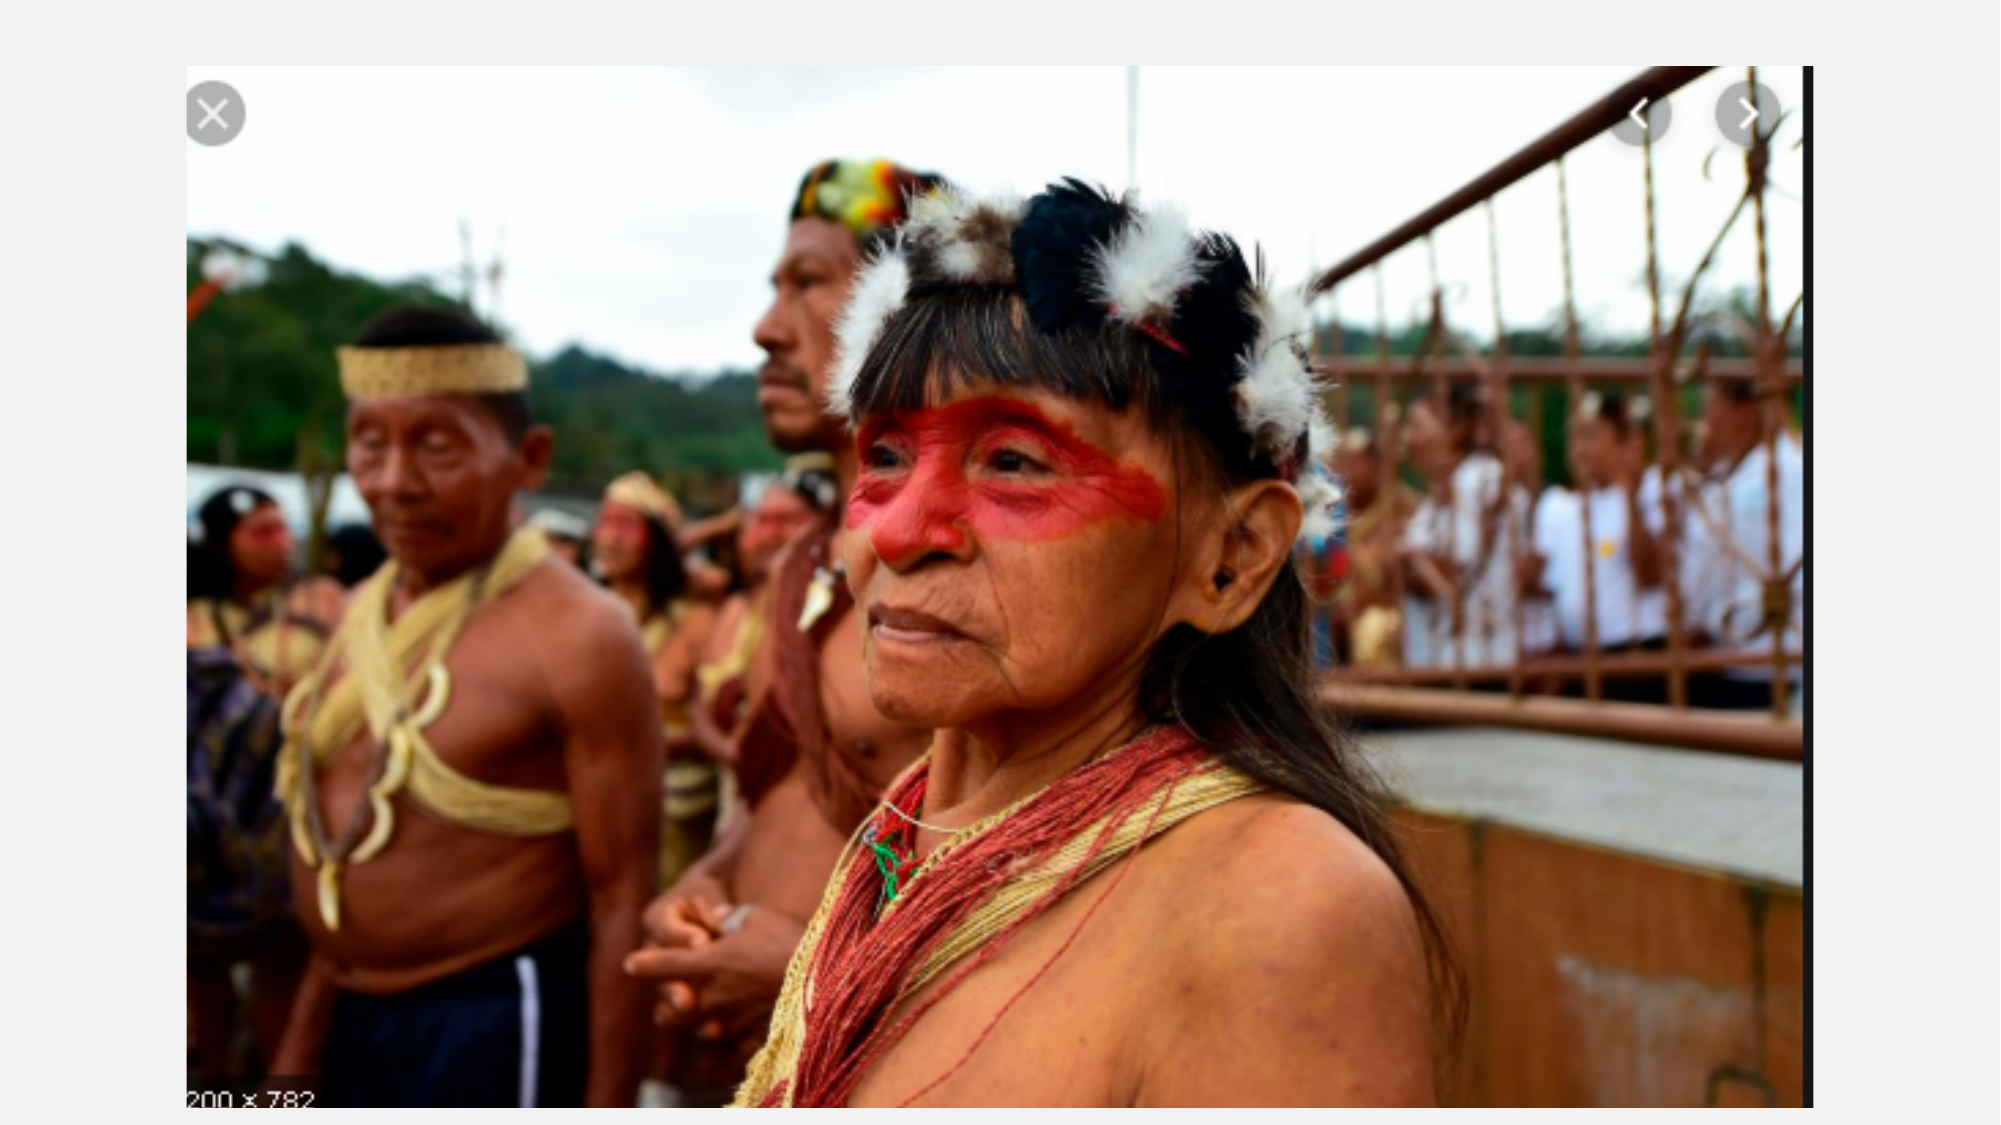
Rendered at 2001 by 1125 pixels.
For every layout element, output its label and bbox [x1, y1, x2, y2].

list [186, 66, 1814, 1108]
